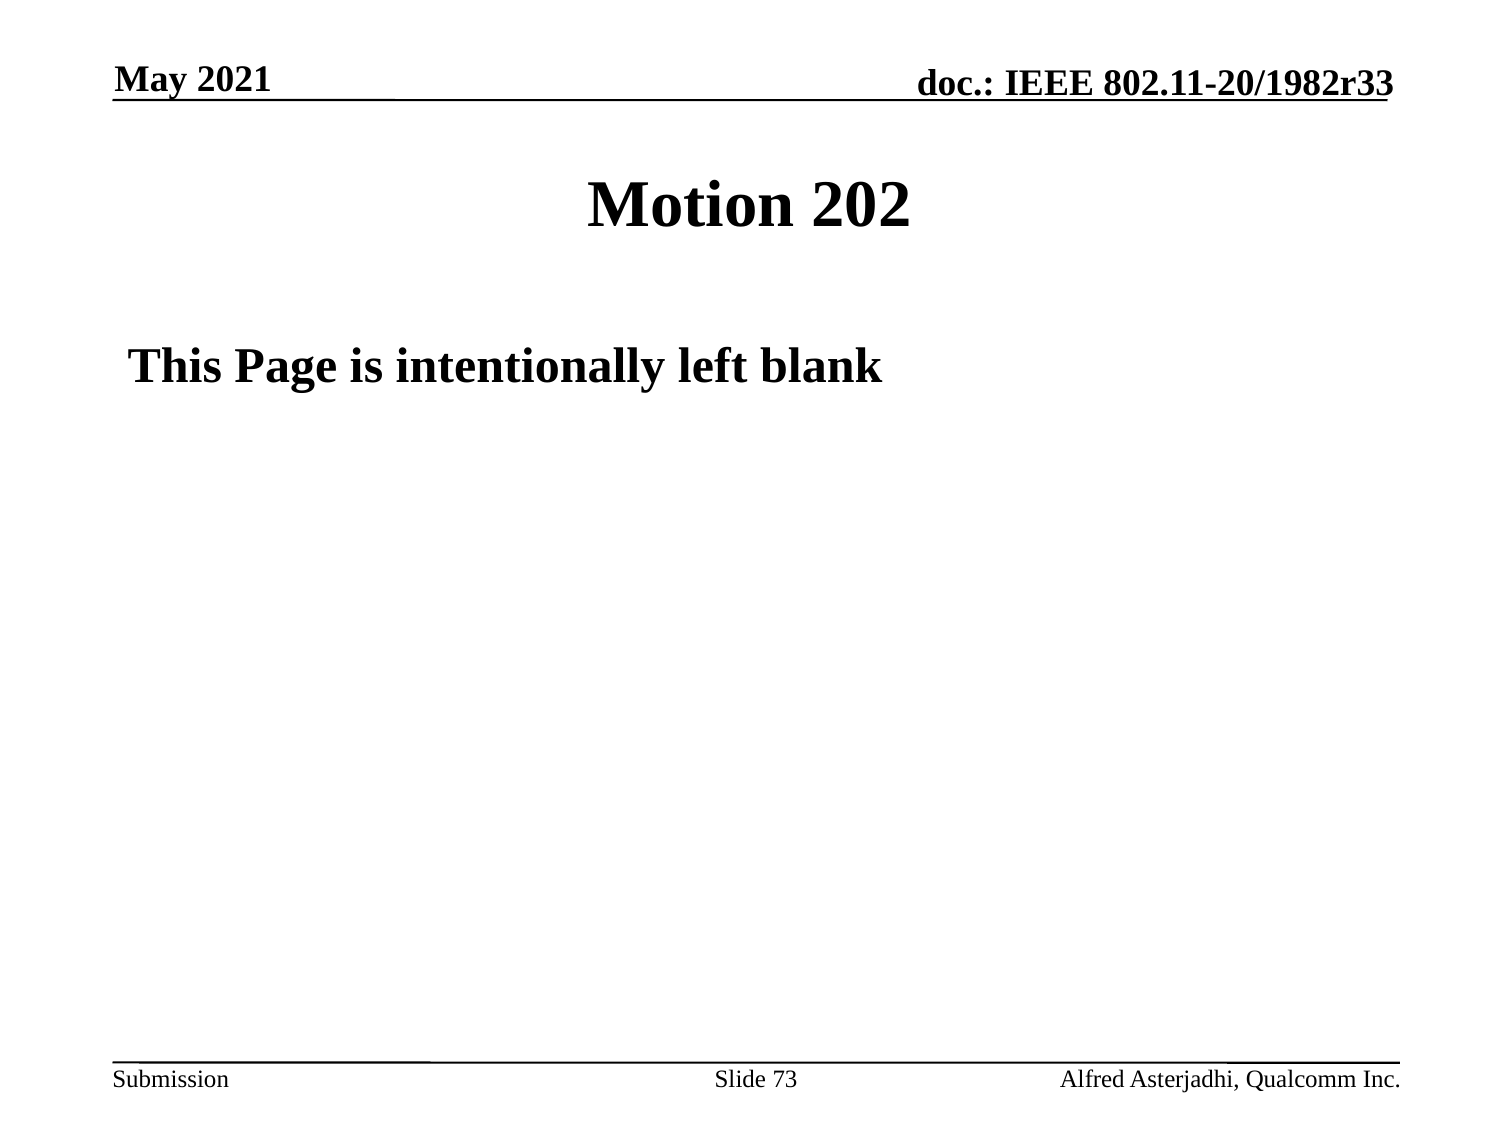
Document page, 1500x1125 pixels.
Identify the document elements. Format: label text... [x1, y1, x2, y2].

list This Page is intentionally left blank [112, 324, 1388, 1000]
title Motion 202 [112, 112, 1388, 288]
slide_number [114, 54, 423, 100]
slide_number Slide 73 [712, 1061, 800, 1123]
footer Alfred Asterjadhi, Qualcomm Inc. [878, 1061, 1402, 1093]
